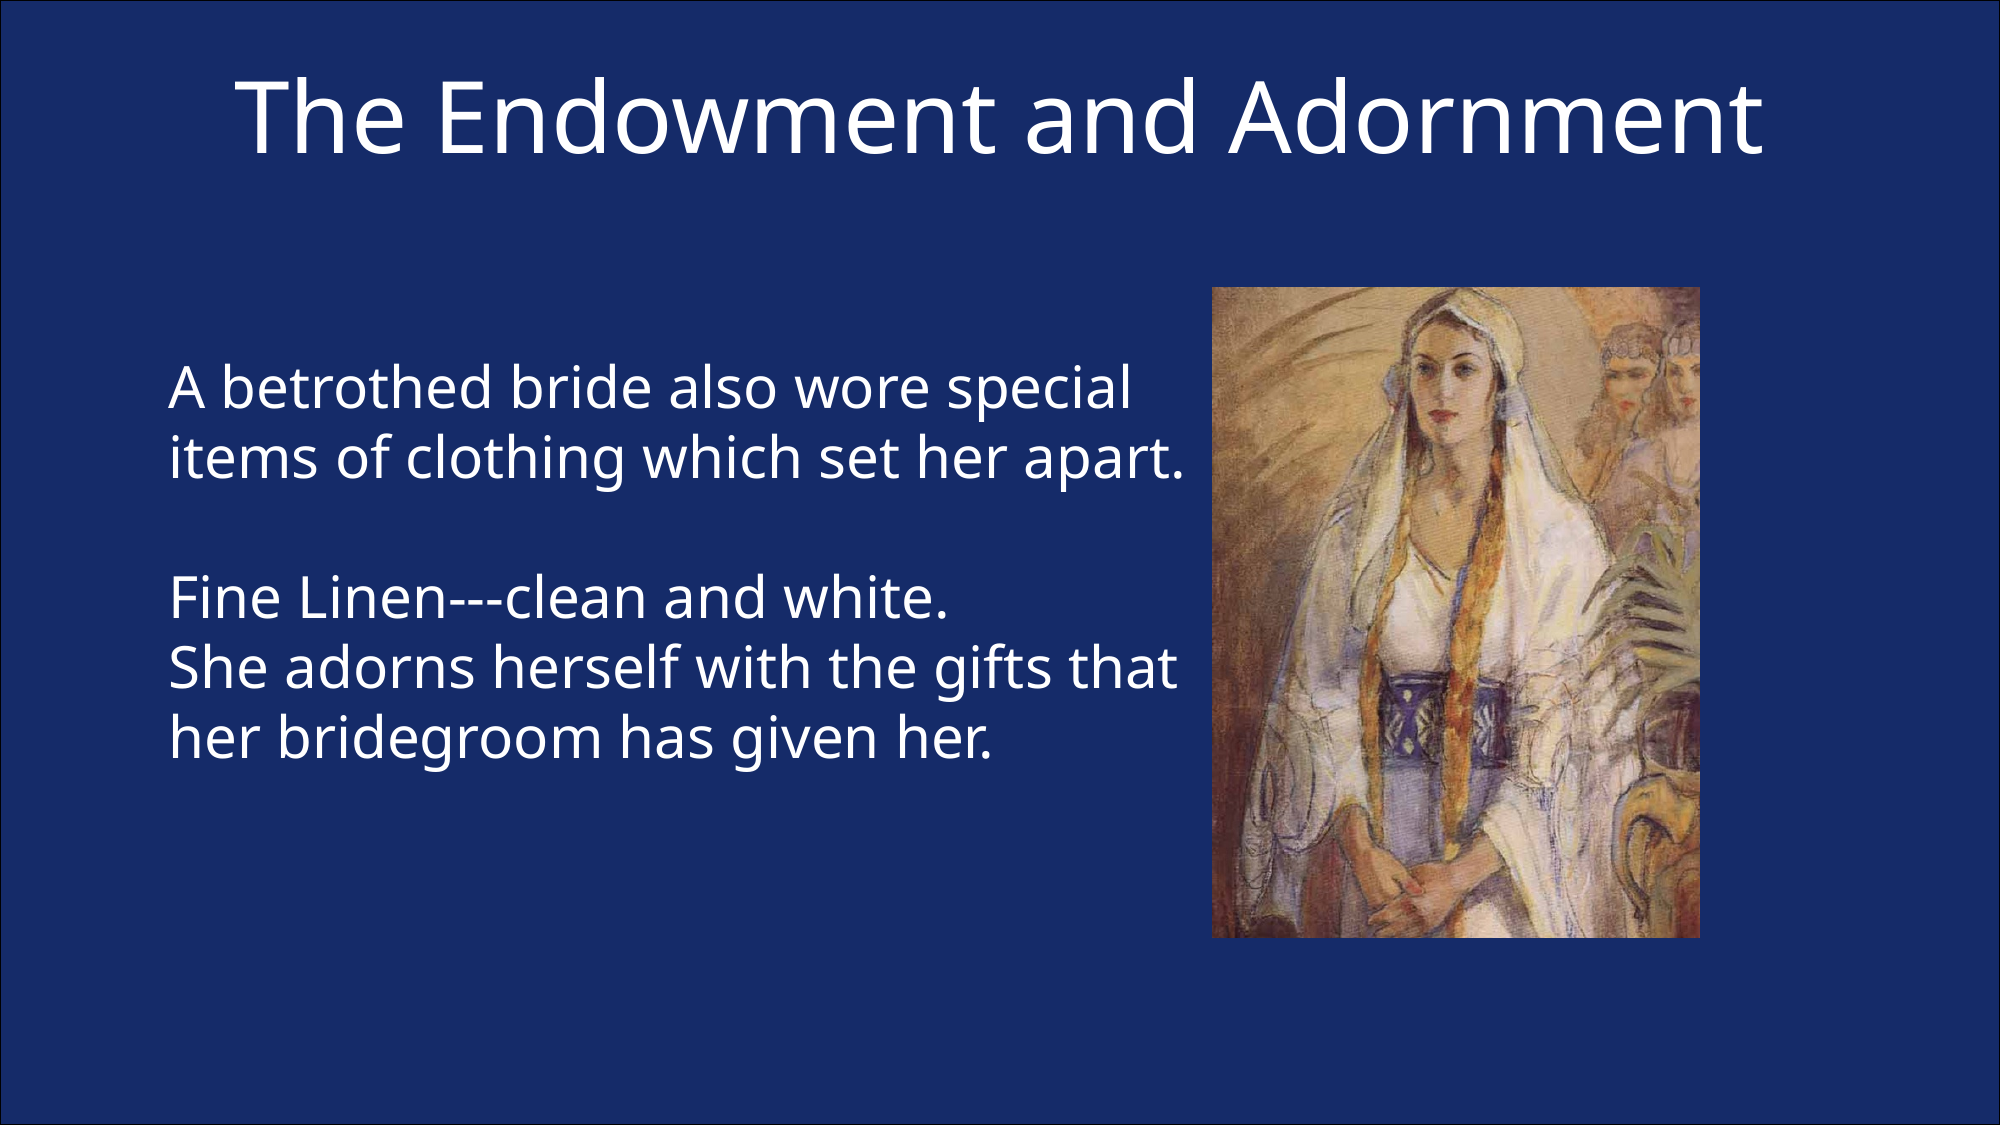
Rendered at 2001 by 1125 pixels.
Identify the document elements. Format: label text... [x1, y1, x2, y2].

text_box [0, 0, 2000, 1125]
text_box A betrothed bride also wore special items of clothing which set her apart. Fine Linen---clean and white. She adorns herself with the gifts that her bridegroom has given her. [153, 342, 1212, 778]
text_box The Endowment and Adornment [102, 45, 1898, 181]
picture [1212, 287, 1700, 938]
